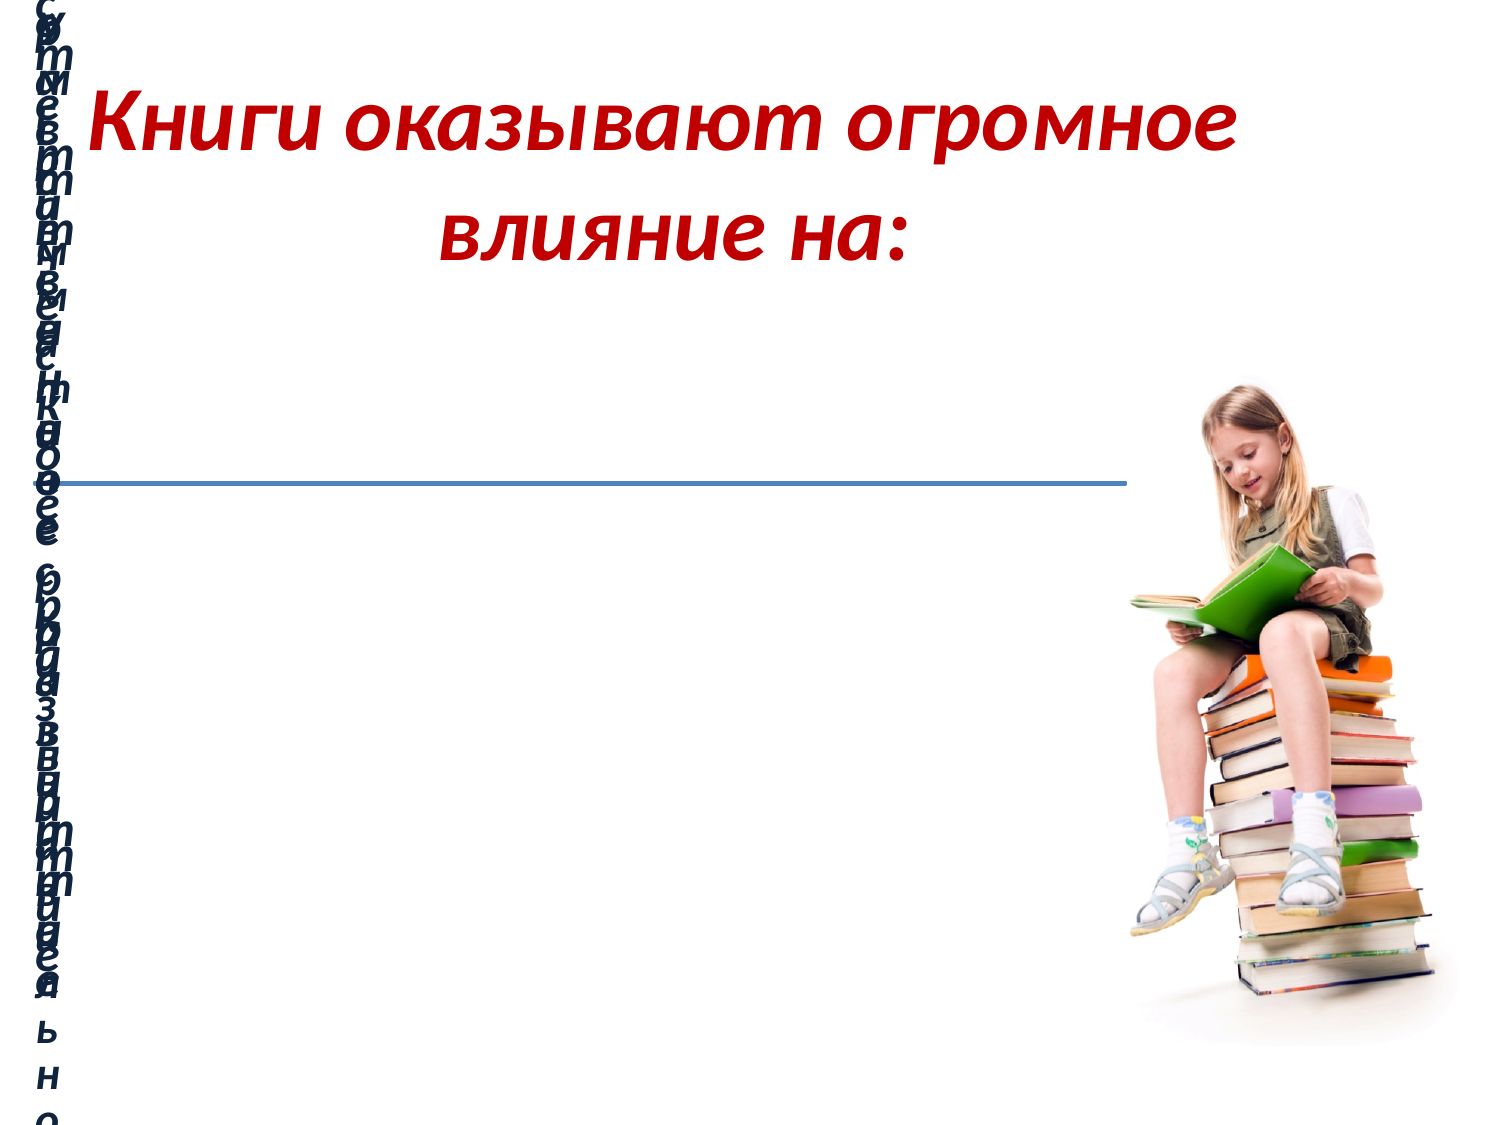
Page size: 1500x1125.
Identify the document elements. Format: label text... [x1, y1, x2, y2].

picture [1126, 316, 1500, 1047]
title Книги оказывают огромное влияние на: [46, 44, 1302, 294]
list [34, 269, 1126, 1125]
